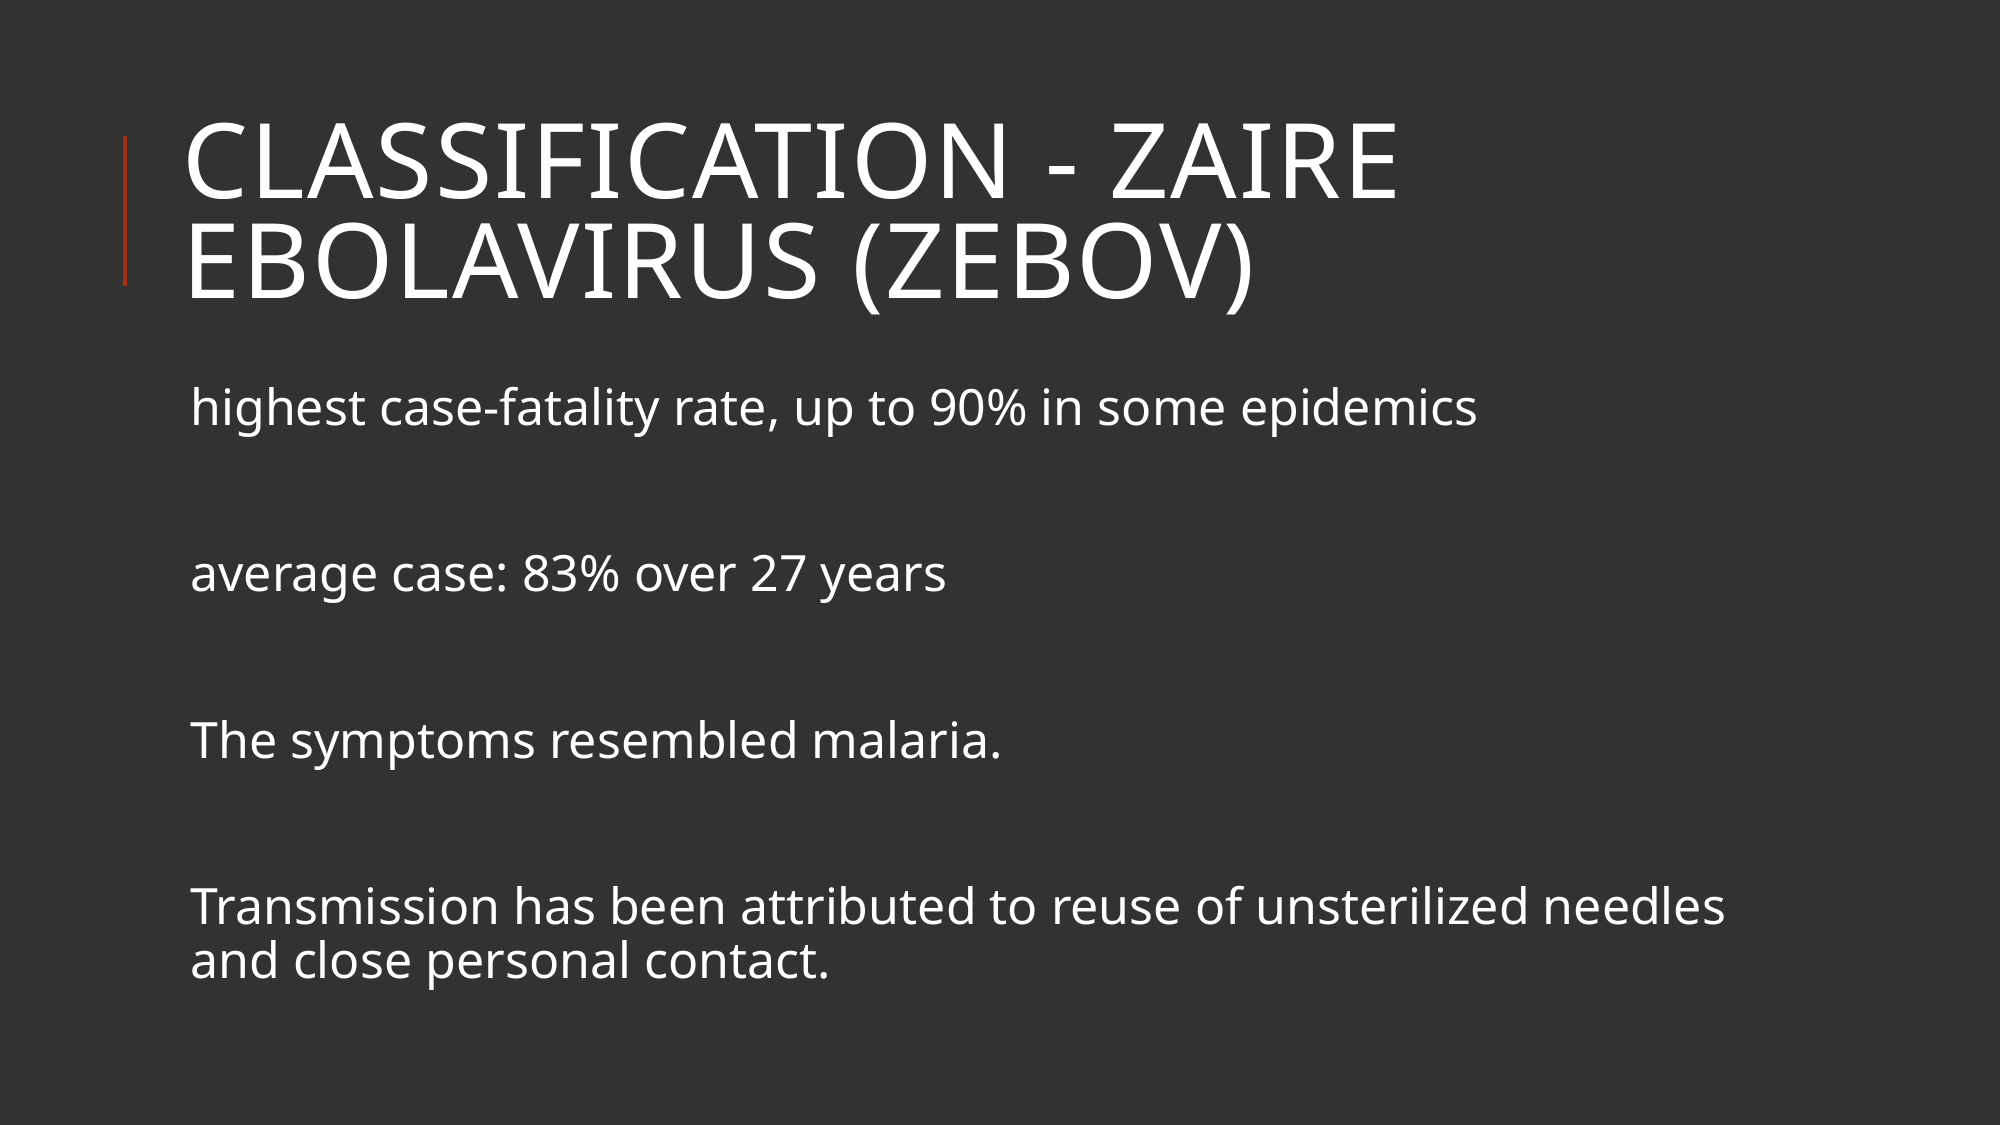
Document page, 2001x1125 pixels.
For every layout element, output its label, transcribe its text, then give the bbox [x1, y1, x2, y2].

title Classification - Zaire ebolavirus (ZEBOV) [168, 96, 1763, 342]
list highest case-fatality rate, up to 90% in some epidemics average case: 83% over 27 years The symptoms resembled malaria. Transmission has been attributed to reuse of unsterilized needles and close personal contact. [168, 375, 1763, 1035]
